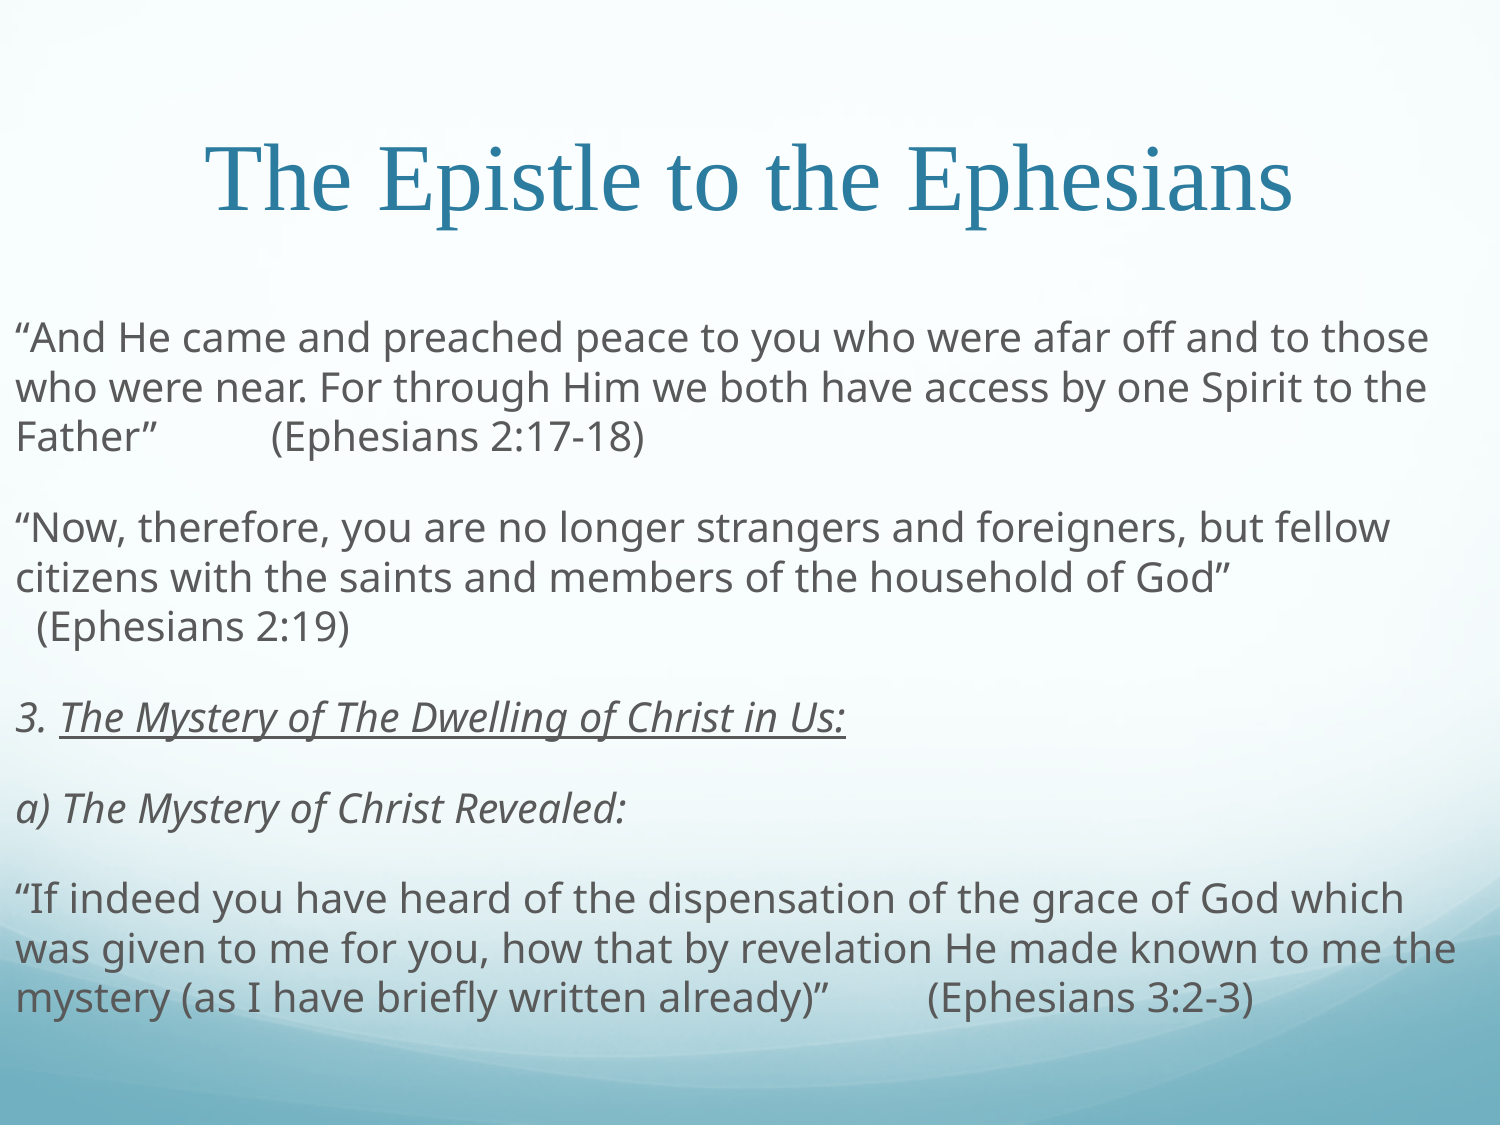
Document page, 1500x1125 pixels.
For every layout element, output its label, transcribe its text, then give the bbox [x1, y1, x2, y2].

title The Epistle to the Ephesians [90, 17, 1410, 238]
list “And He came and preached peace to you who were afar off and to those who were near. For through Him we both have access by one Spirit to the Father” (Ephesians 2:17-18) “Now, therefore, you are no longer strangers and foreigners, but fellow citizens with the saints and members of the household of God” (Ephesians 2:19) 3. The Mystery of The Dwelling of Christ in Us: a) The Mystery of Christ Revealed: “If indeed you have heard of the dispensation of the grace of God which was given to me for you, how that by revelation He made known to me the mystery (as I have briefly written already)” (Ephesians 3:2-3) [0, 304, 1500, 1125]
